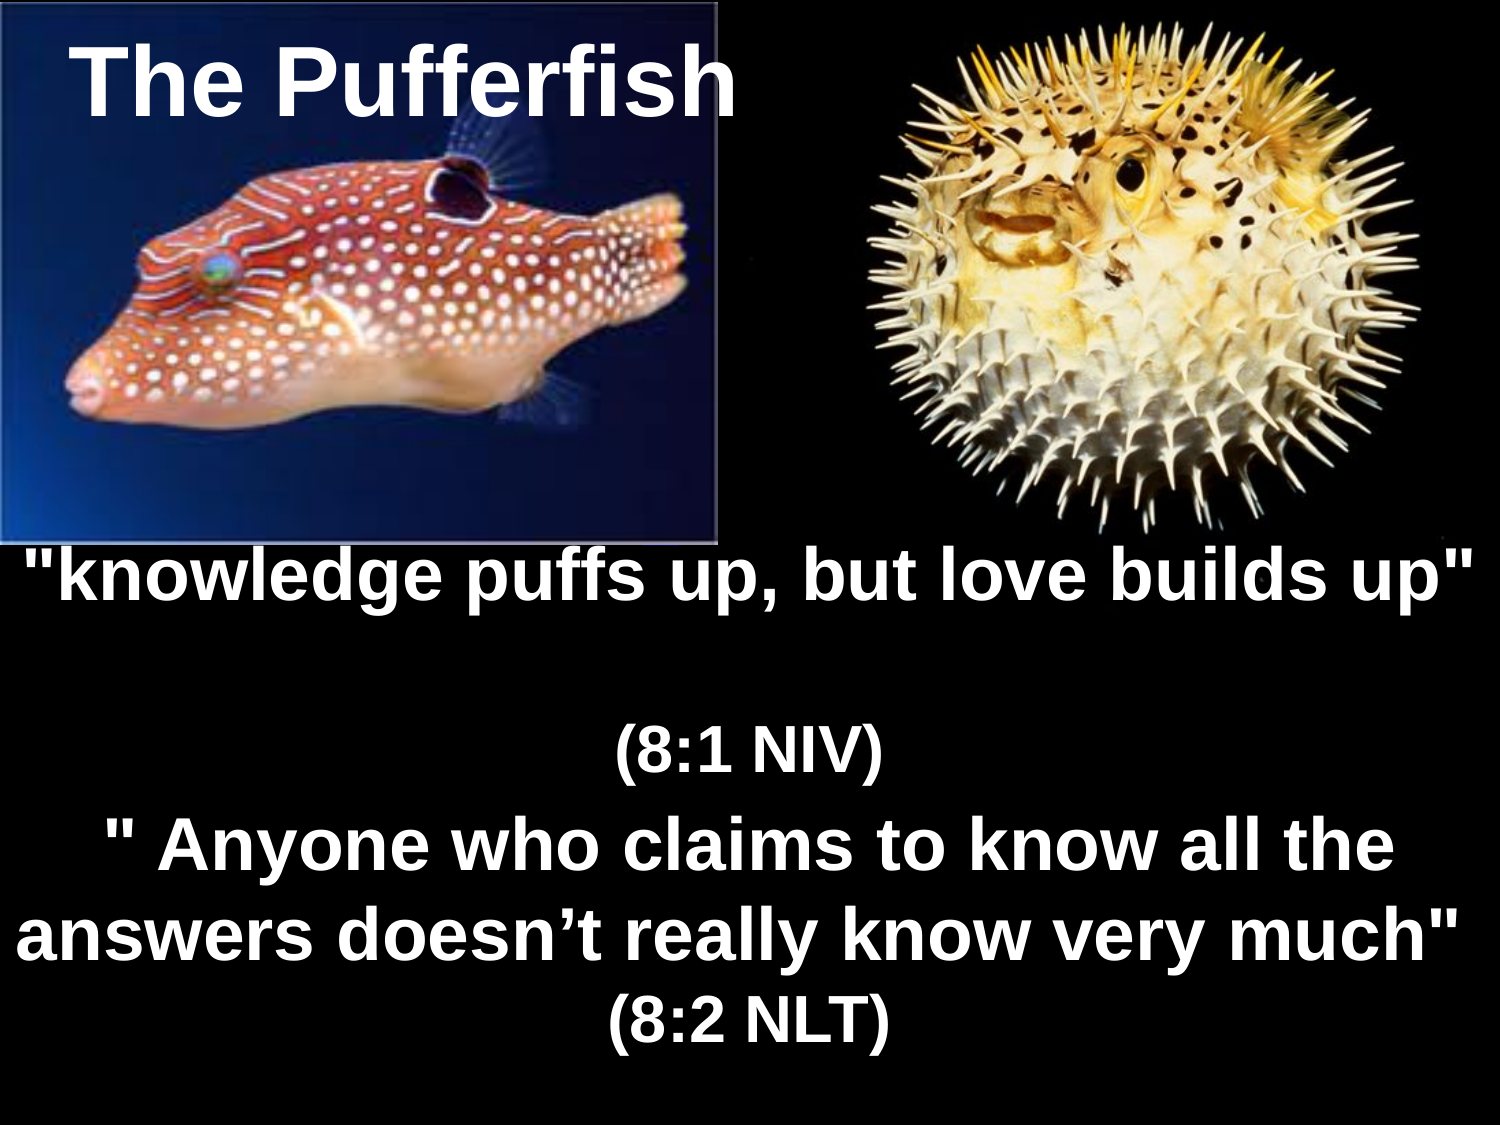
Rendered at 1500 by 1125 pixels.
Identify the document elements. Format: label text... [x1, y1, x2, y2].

text_box " Anyone who claims to know all the answers doesn’t really know very much" (8:2 NLT) [0, 785, 1500, 1066]
text_box "knowledge puffs up, but love builds up" (8:1 NIV) [0, 574, 1500, 737]
picture [0, 0, 1500, 616]
